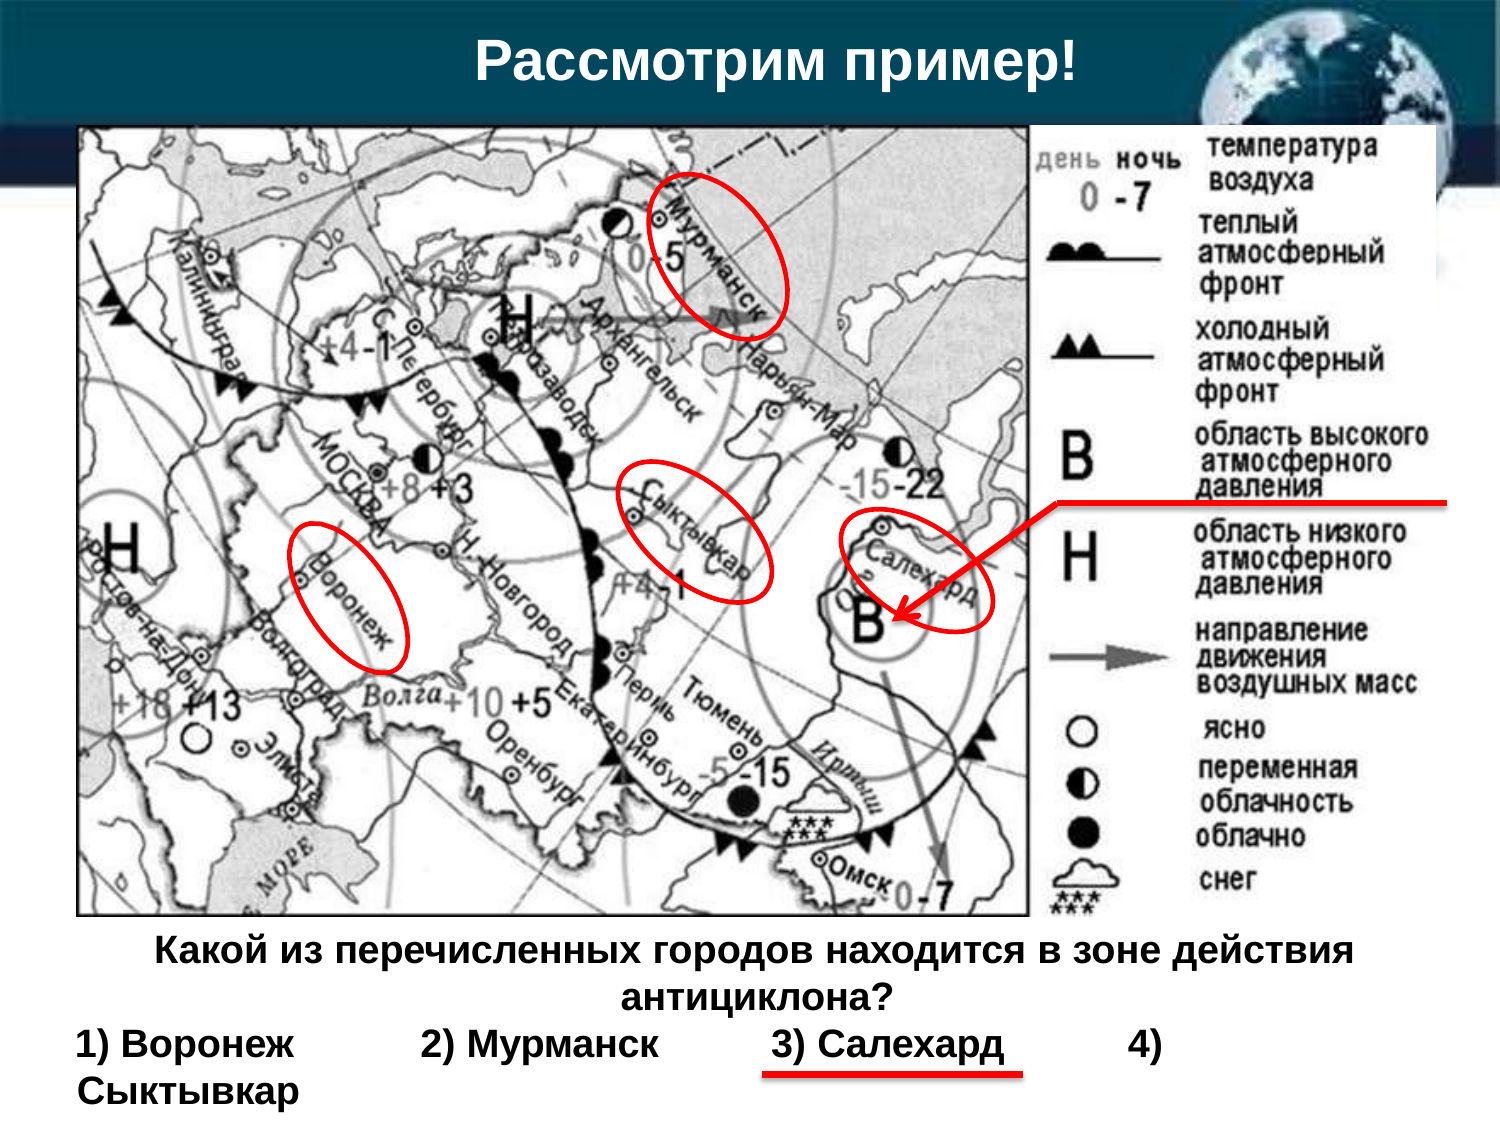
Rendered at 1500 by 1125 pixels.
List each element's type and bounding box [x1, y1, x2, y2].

text_box [286, 171, 1454, 1089]
text_box [0, 0, 1500, 1124]
picture [76, 125, 1436, 918]
